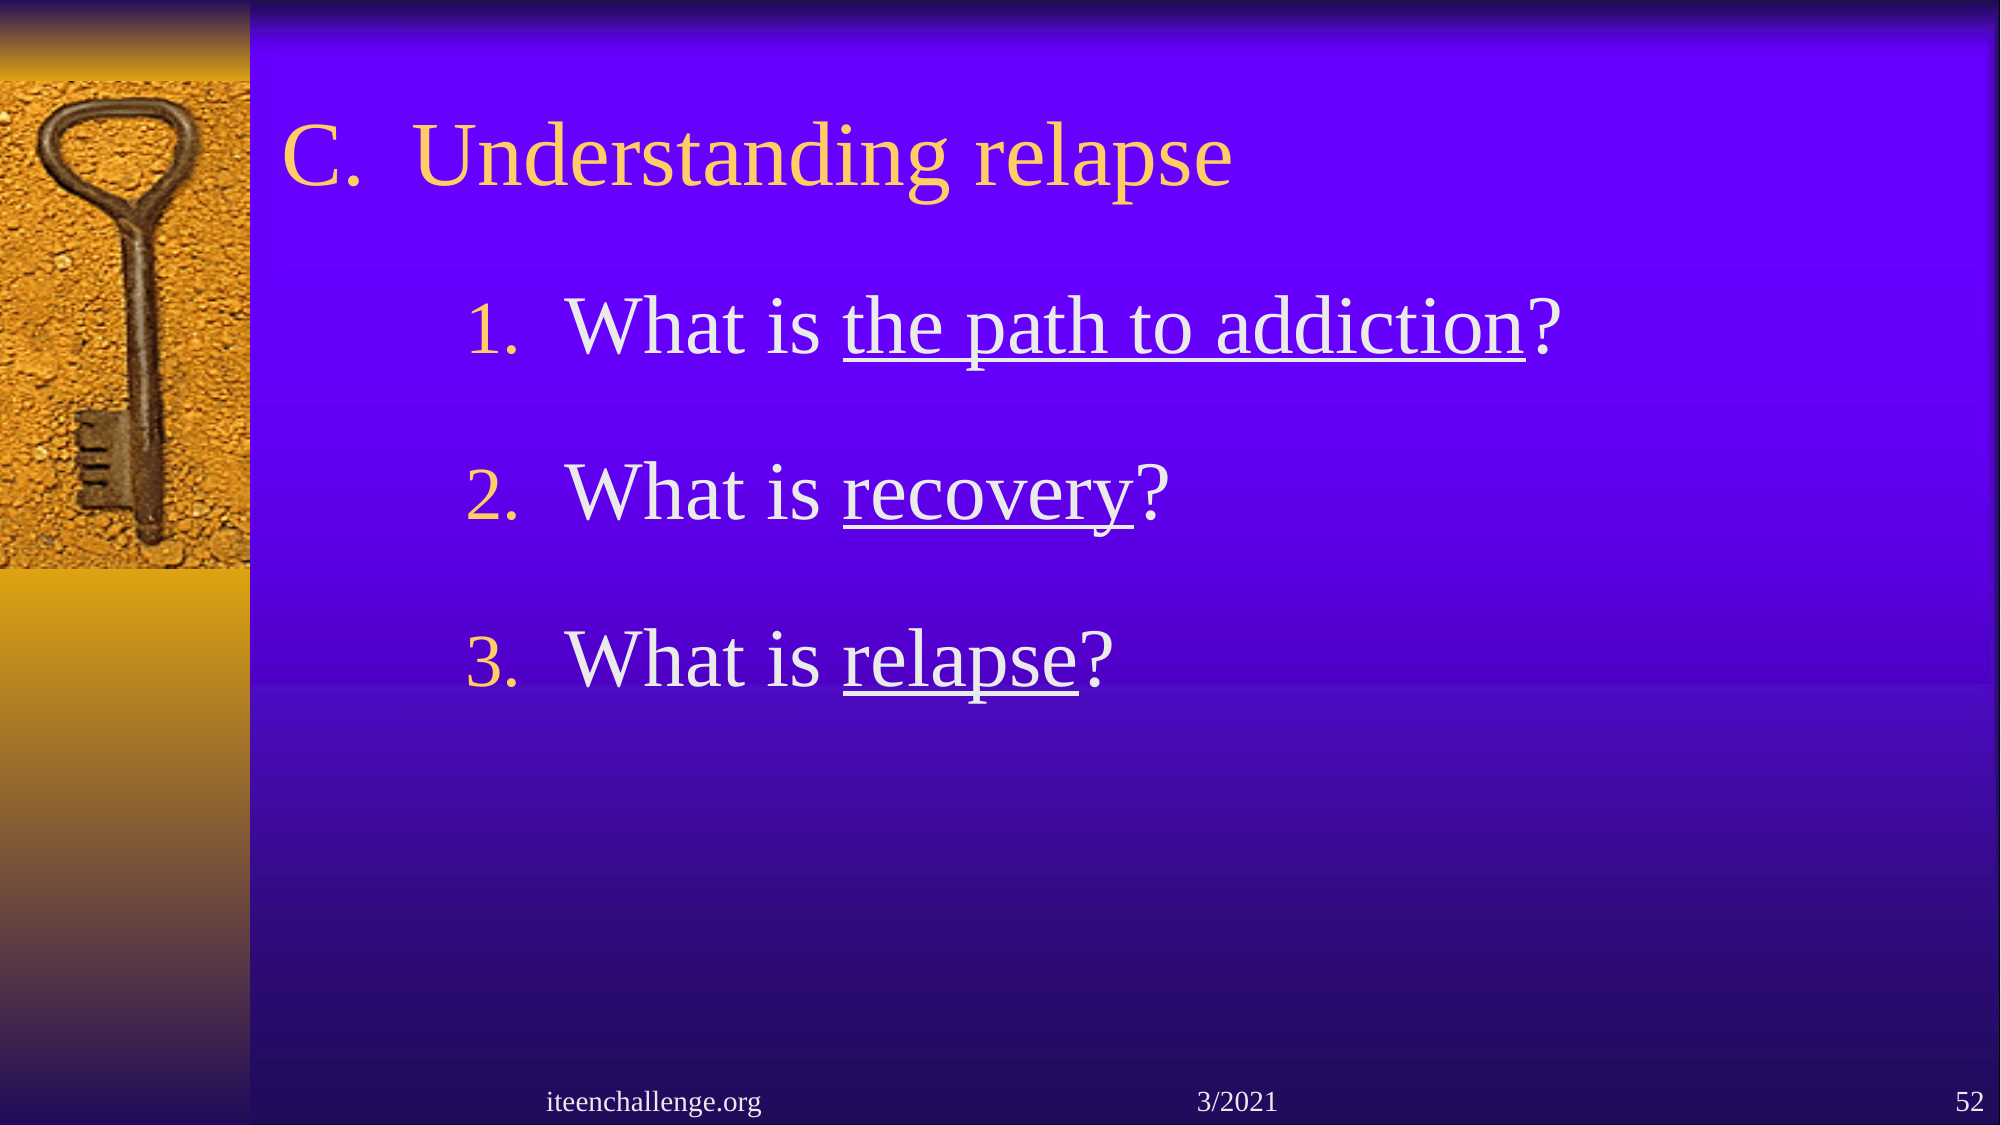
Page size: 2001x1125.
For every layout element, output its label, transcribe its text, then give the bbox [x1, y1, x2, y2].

title C. Understanding relapse [266, 50, 1967, 248]
footer iteenchallenge.org 3/2021 [511, 1049, 1313, 1125]
list What is the path to addiction? What is recovery? What is relapse? [450, 262, 1650, 775]
slide_number 52 [1582, 1049, 2000, 1125]
picture [0, 0, 2001, 1125]
